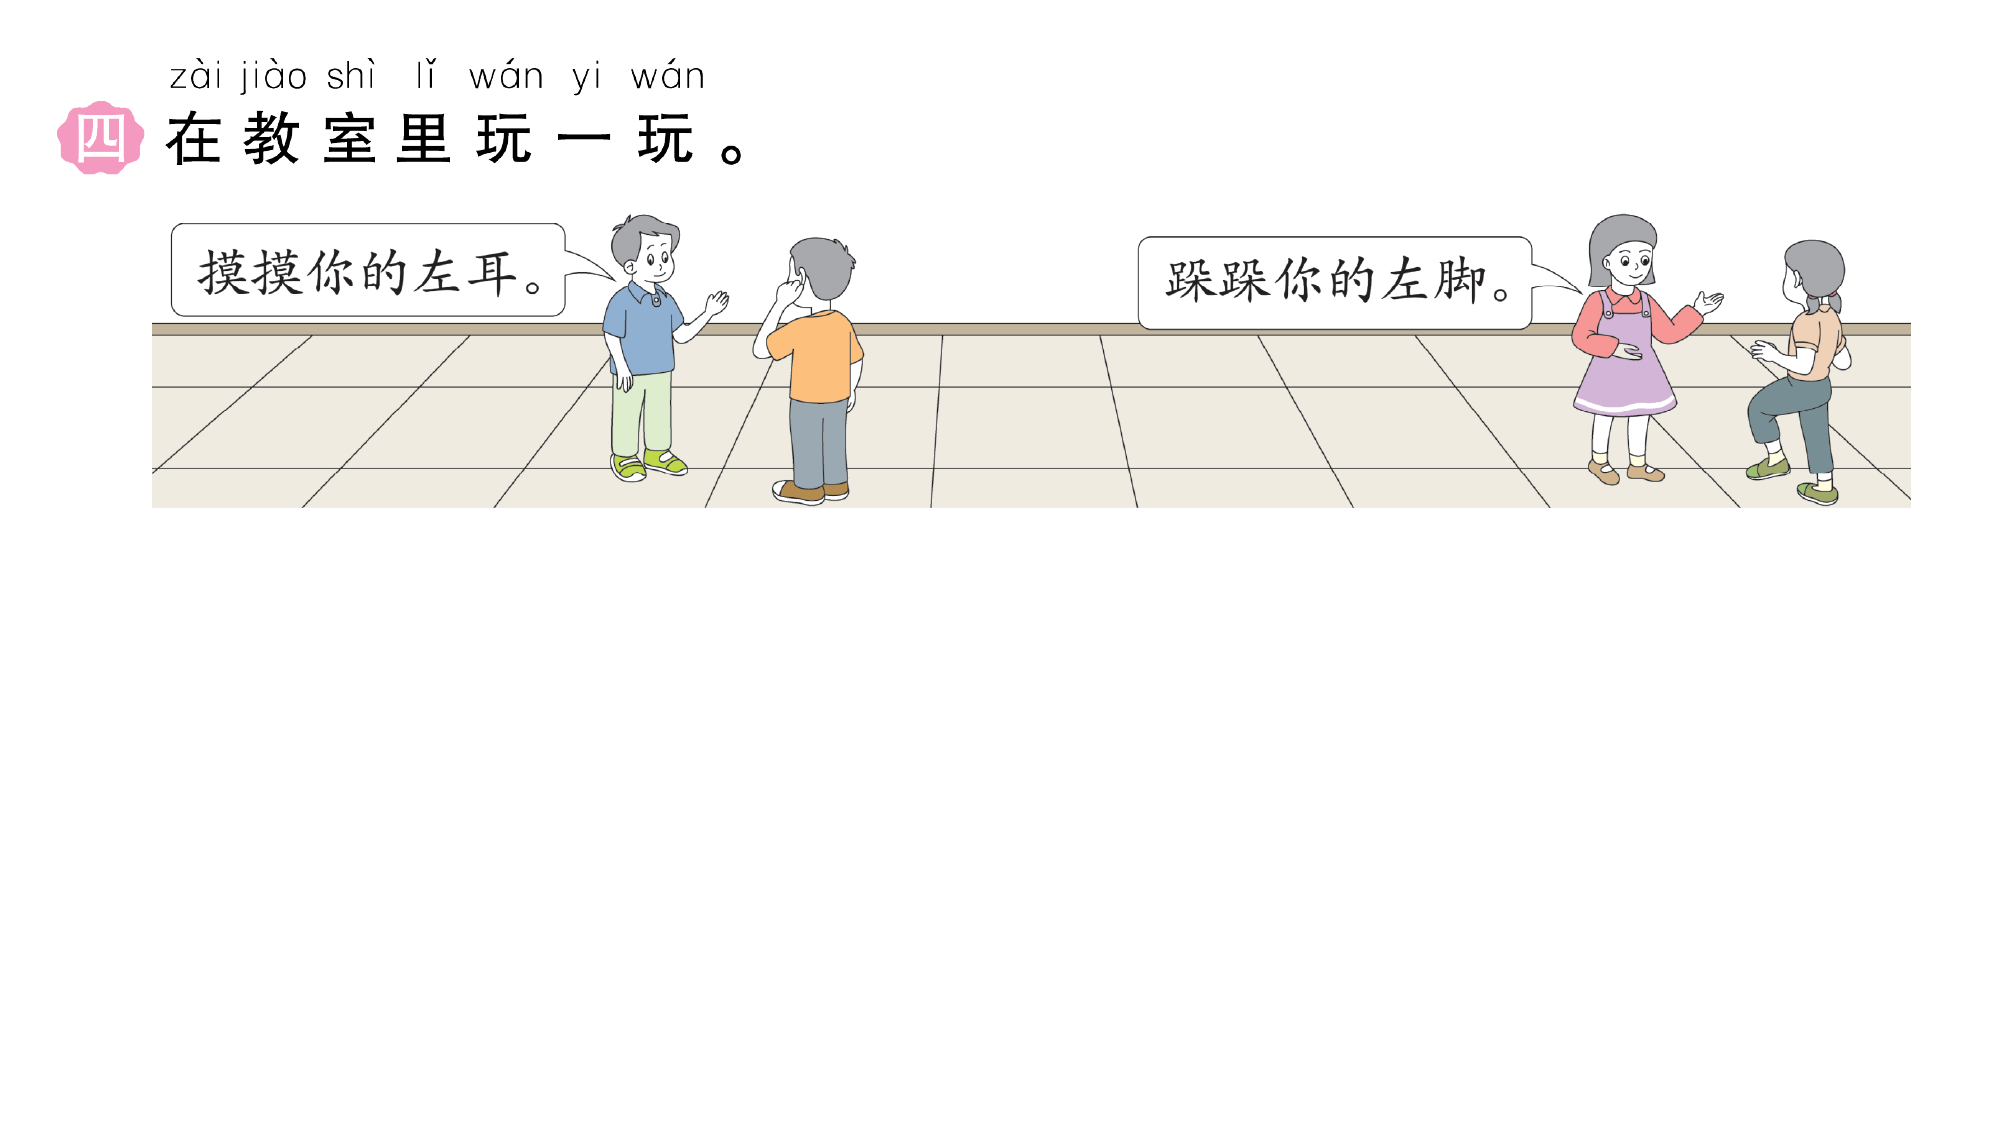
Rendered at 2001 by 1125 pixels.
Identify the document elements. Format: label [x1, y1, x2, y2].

picture [53, 41, 1943, 525]
